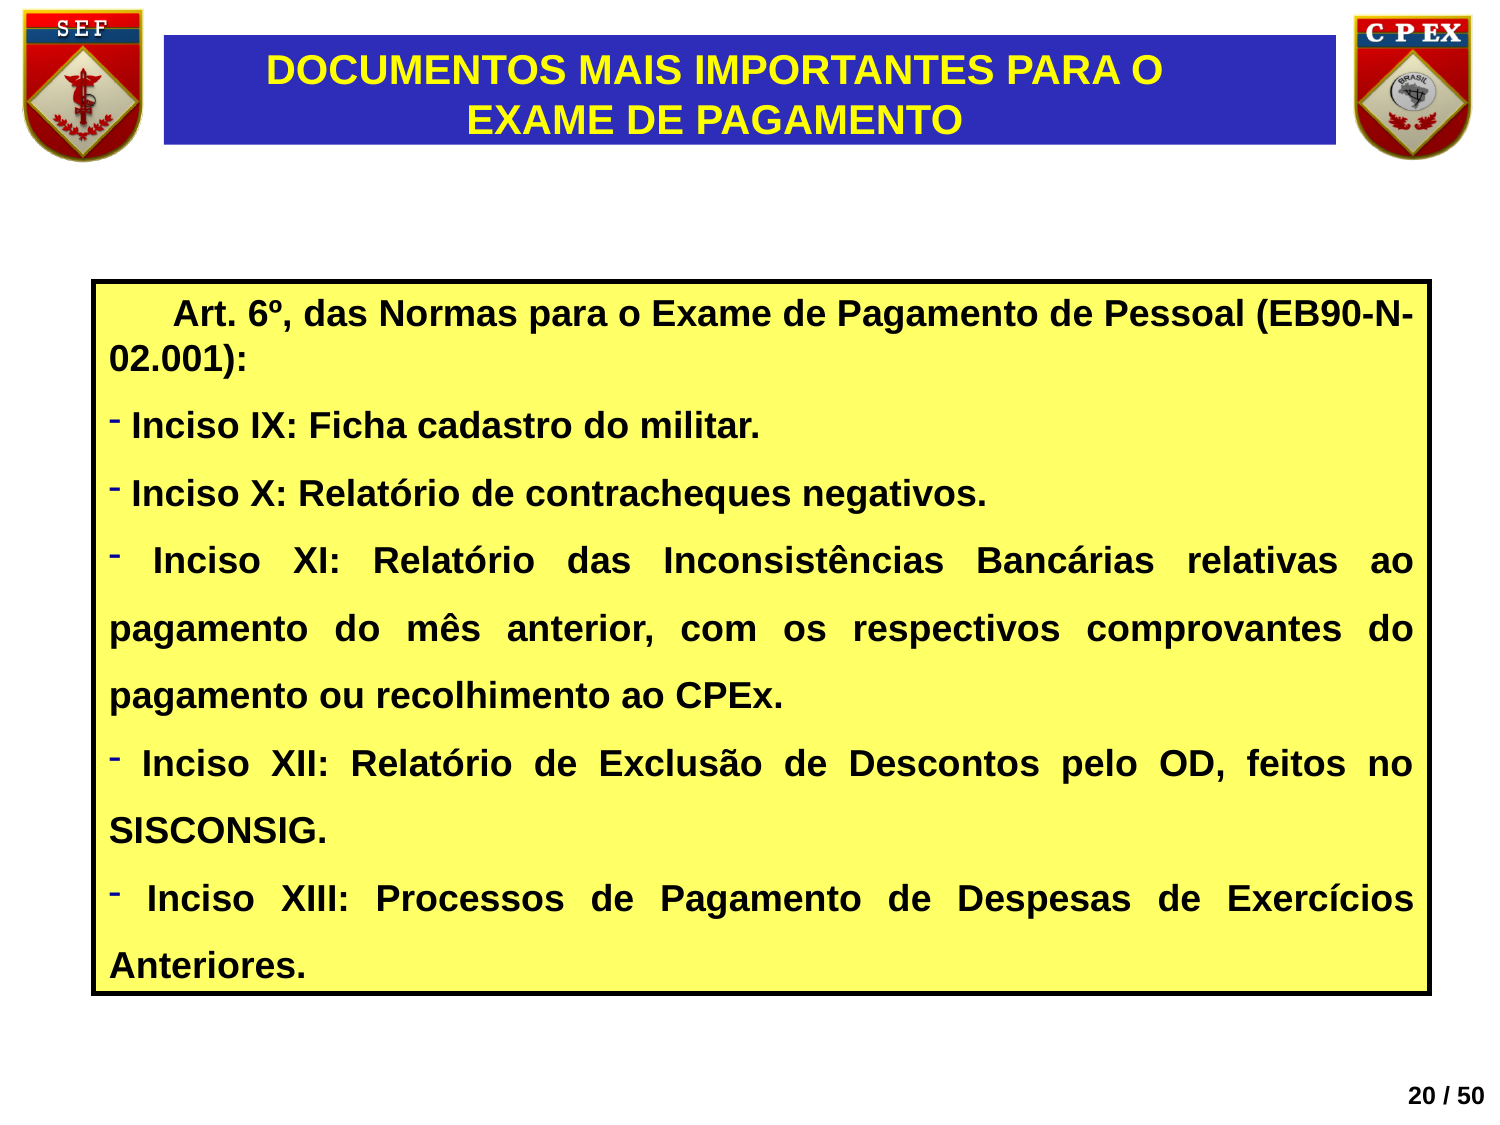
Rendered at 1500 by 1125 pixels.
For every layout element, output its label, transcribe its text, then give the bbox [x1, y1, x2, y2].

text_box DOCUMENTOS MAIS IMPORTANTES PARA O EXAME DE PAGAMENTO [217, 35, 1231, 150]
picture [0, 0, 212, 177]
text_box 20 / 50 [1149, 1065, 1500, 1125]
picture [1347, 11, 1480, 165]
text_box [1231, 35, 1336, 145]
text_box Art. 6º, das Normas para o Exame de Pagamento de Pessoal (EB90-N-02.001):‏ Inciso IX: Ficha cadastro do militar. Inciso X: Relatório de contracheques negativos. Inciso XI: Relatório das Inconsistências Bancárias relativas ao pagamento do mês anterior, com os respectivos comprovantes do pagamento ou recolhimento ao CPEx. Inciso XII: Relatório de Exclusão de Descontos pelo OD, feitos no SISCONSIG. Inciso XIII: Processos de Pagamento de Despesas de Exercícios Anteriores. [93, 281, 1430, 994]
